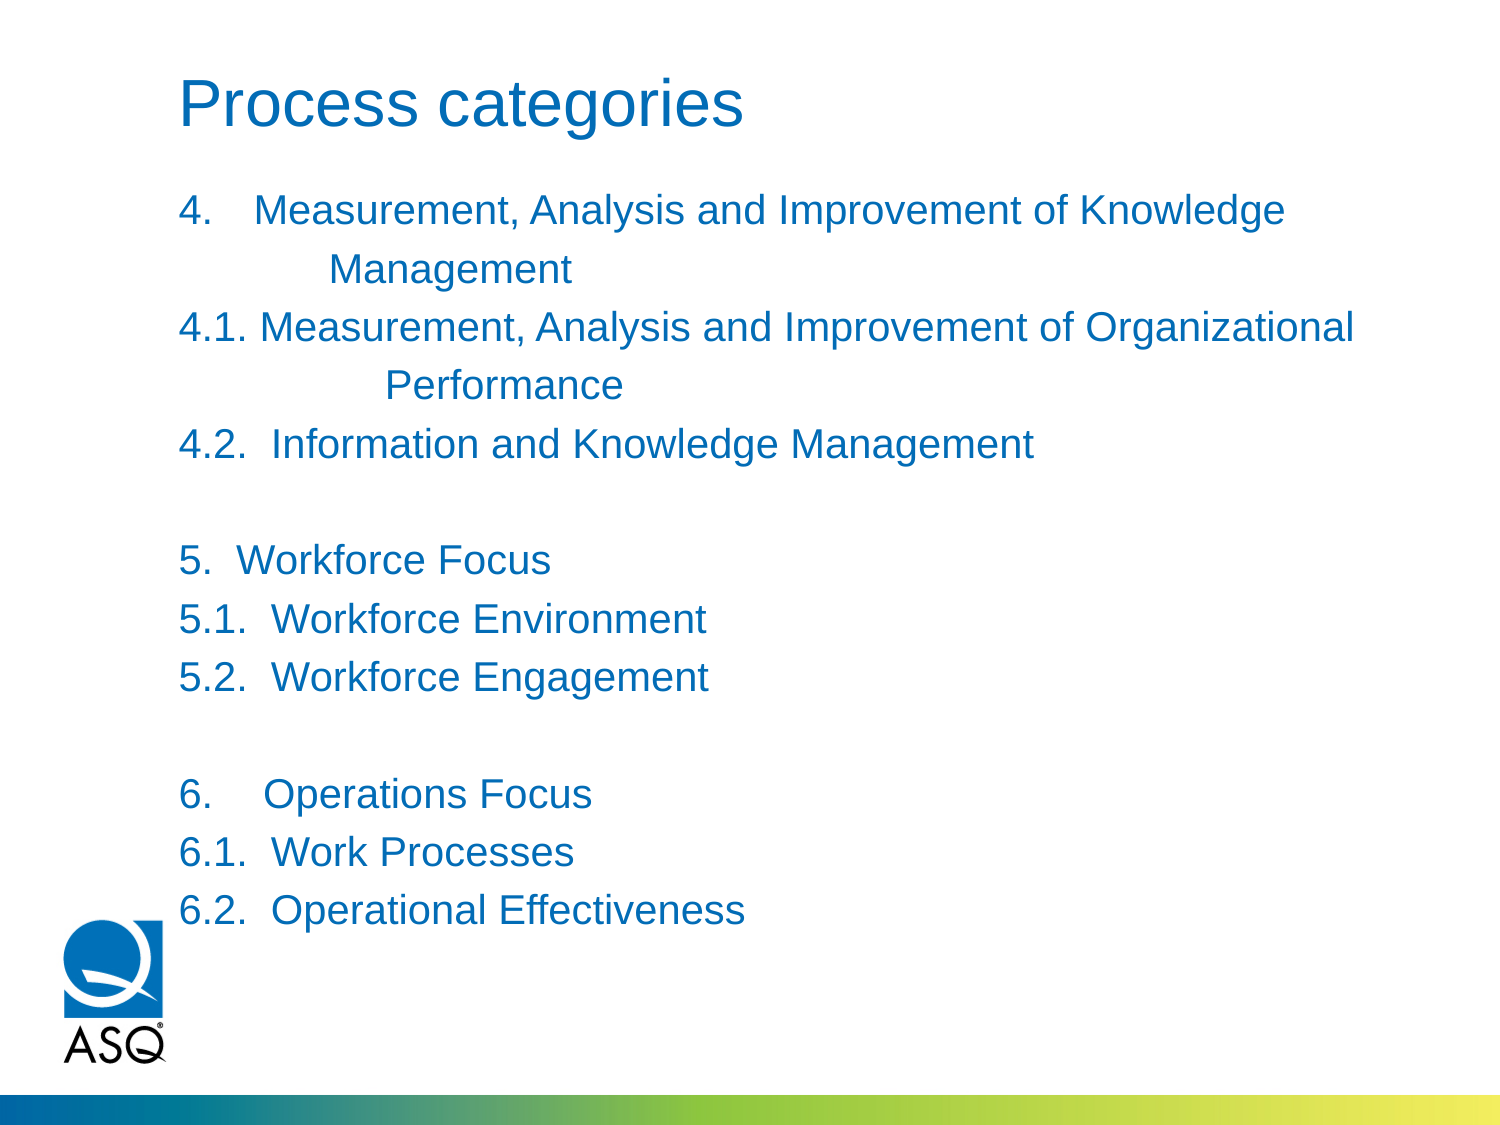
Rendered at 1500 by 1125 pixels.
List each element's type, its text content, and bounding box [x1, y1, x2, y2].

picture [0, 0, 1500, 1125]
list Measurement, Analysis and Improvement of Knowledge Management 4.1. Measurement, Analysis and Improvement of Organizational Performance 4.2. Information and Knowledge Management 5. Workforce Focus 5.1. Workforce Environment 5.2. Workforce Engagement Operations Focus 6.1. Work Processes 6.2. Operational Effectiveness [163, 175, 1387, 1019]
title Process categories [163, 52, 1410, 176]
